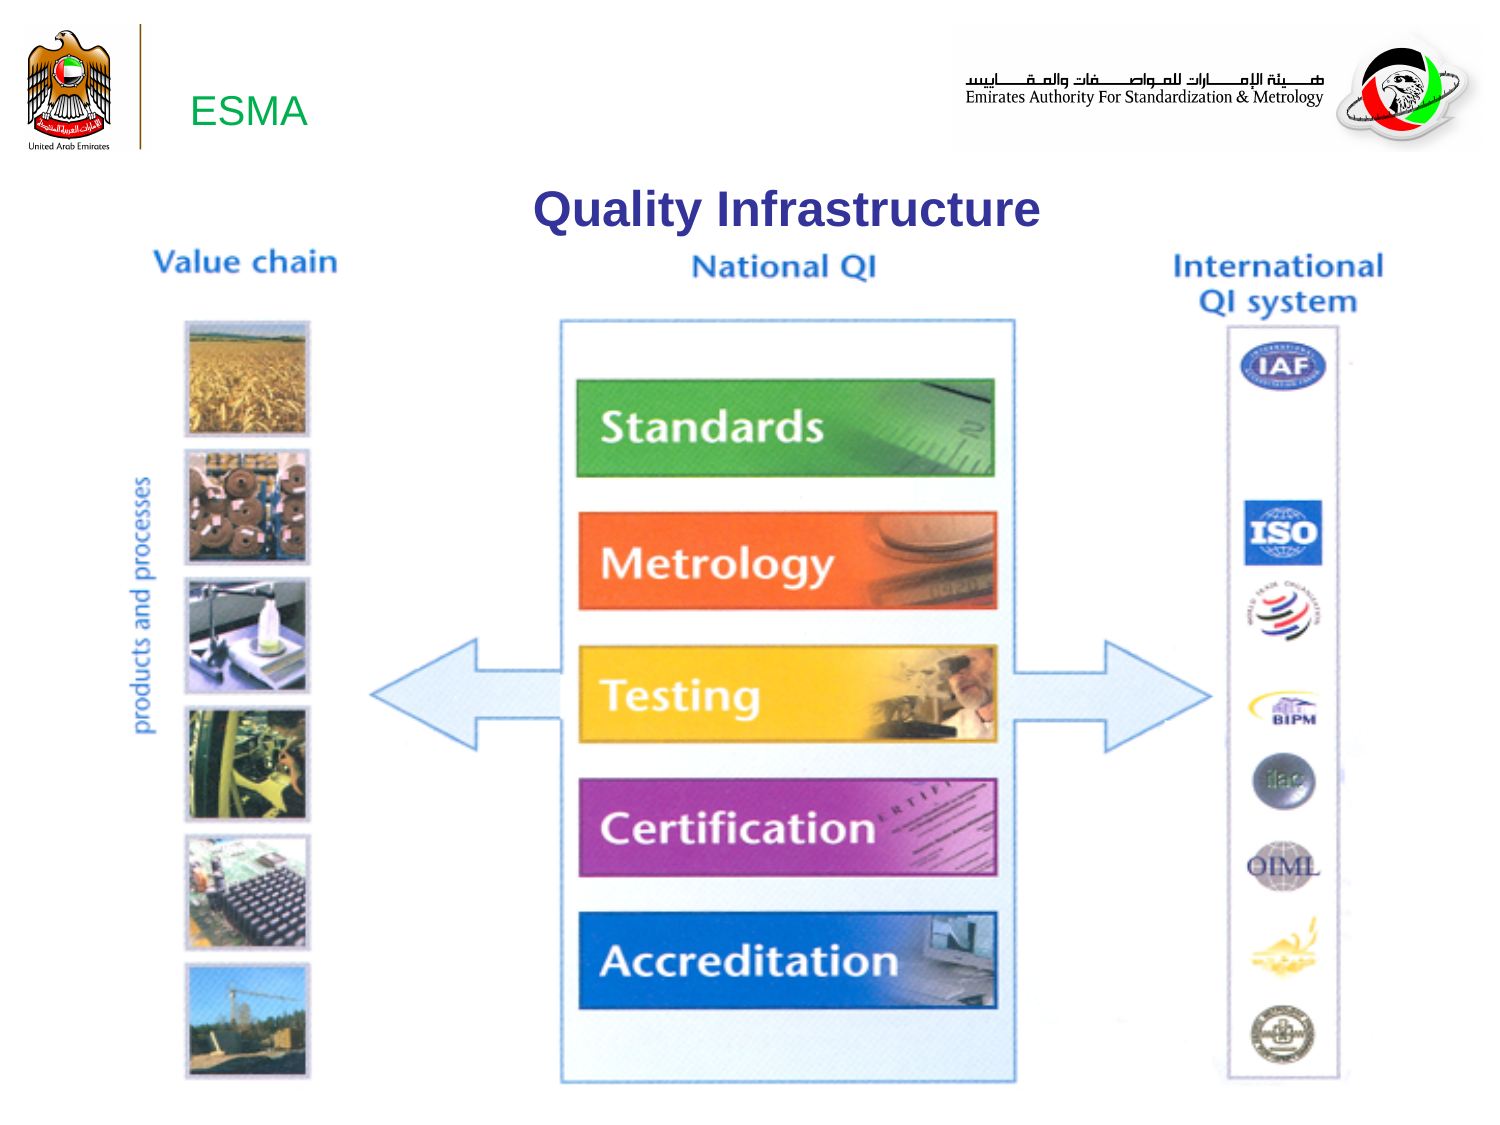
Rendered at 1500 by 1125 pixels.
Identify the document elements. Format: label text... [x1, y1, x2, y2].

picture [24, 24, 157, 152]
text_box ESMA [174, 76, 944, 142]
title Quality Infrastructure [337, 142, 1238, 235]
picture [101, 237, 1395, 1113]
picture [949, 24, 1484, 152]
